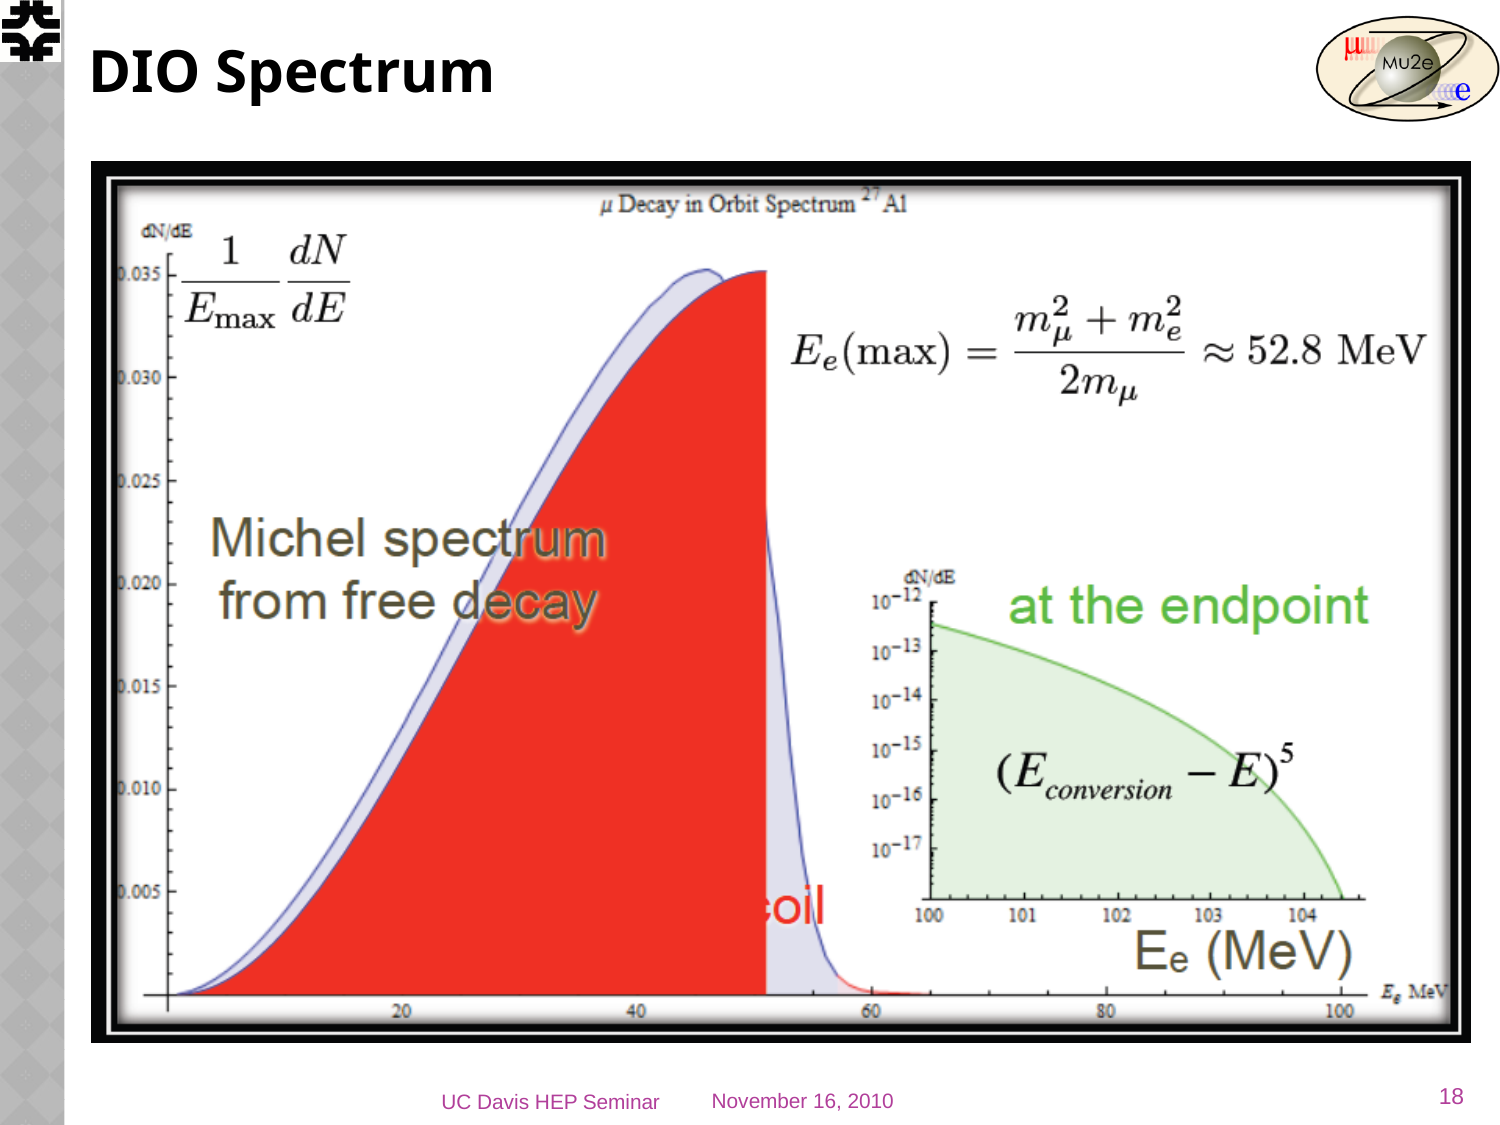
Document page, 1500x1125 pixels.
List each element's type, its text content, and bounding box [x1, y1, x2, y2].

text_box [0, 0, 65, 1125]
footer UC Davis HEP Seminar [75, 1075, 675, 1114]
picture [0, 0, 61, 62]
picture [90, 161, 1472, 1044]
title DIO Spectrum [81, 27, 1338, 104]
picture [1315, 15, 1500, 122]
slide_number 18 [1367, 1071, 1465, 1110]
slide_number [696, 1075, 1025, 1114]
